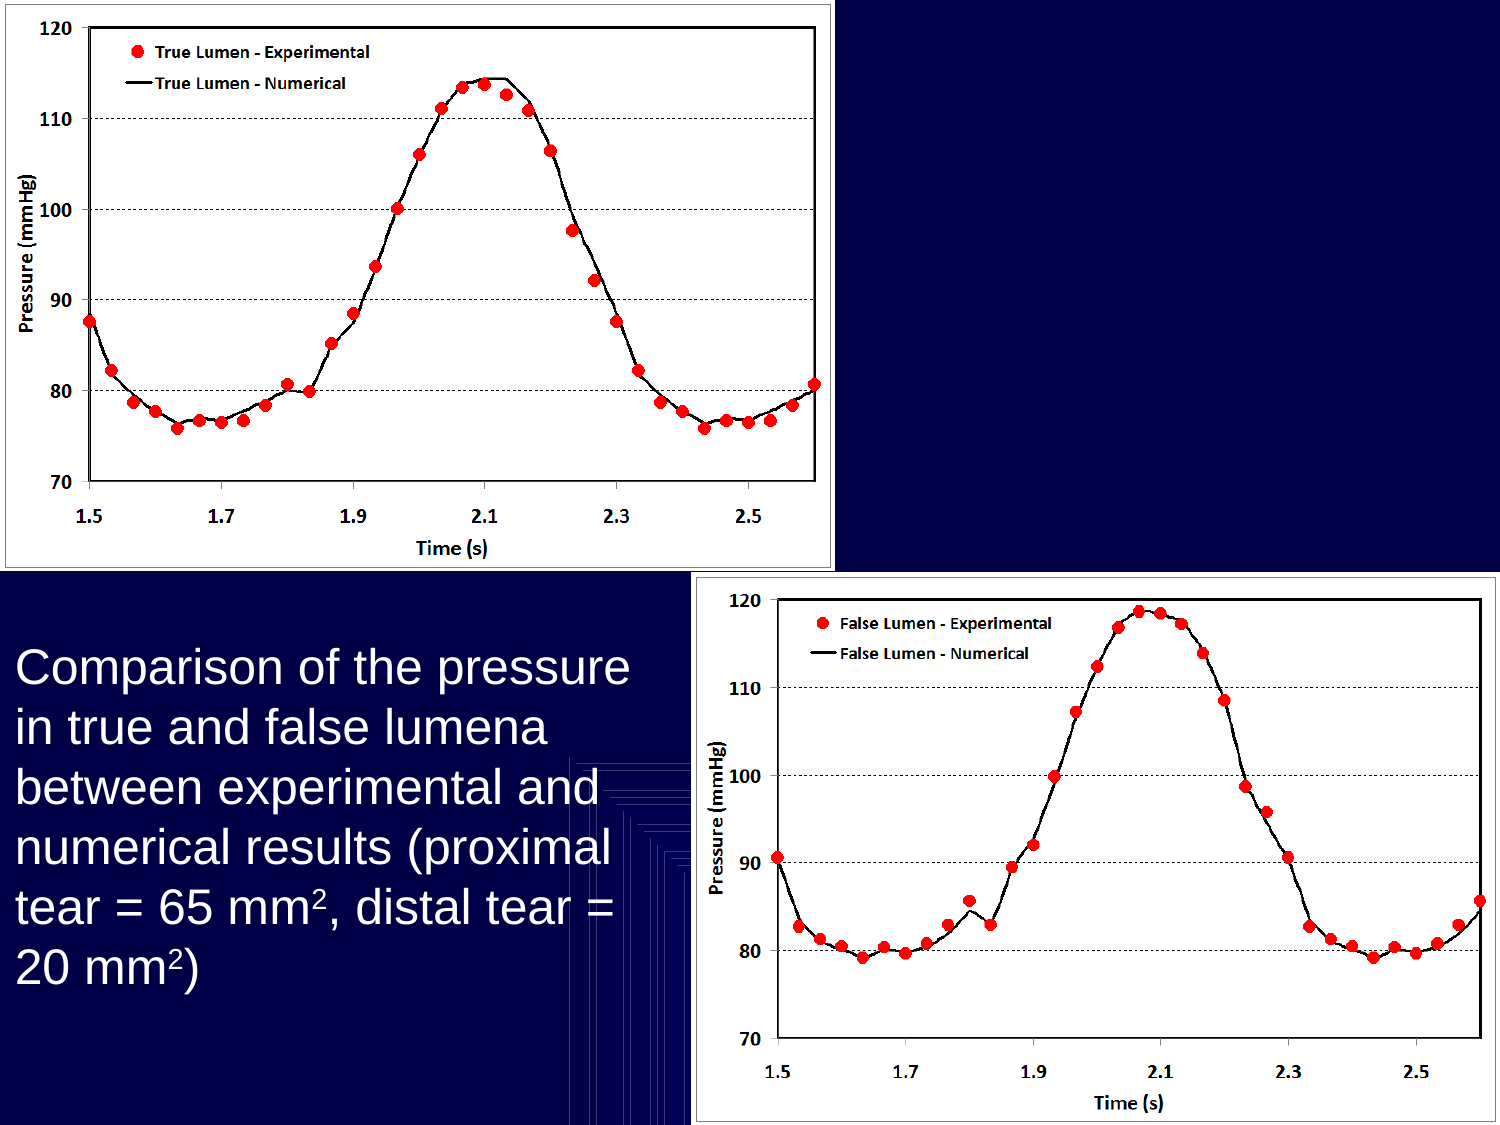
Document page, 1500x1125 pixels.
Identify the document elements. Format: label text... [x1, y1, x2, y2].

text_box Comparison of the pressure in true and false lumena between experimental and numerical results (proximal tear = 65 mm2, distal tear = 20 mm2) [0, 627, 686, 1002]
picture [0, 0, 835, 571]
picture [691, 572, 1500, 1125]
